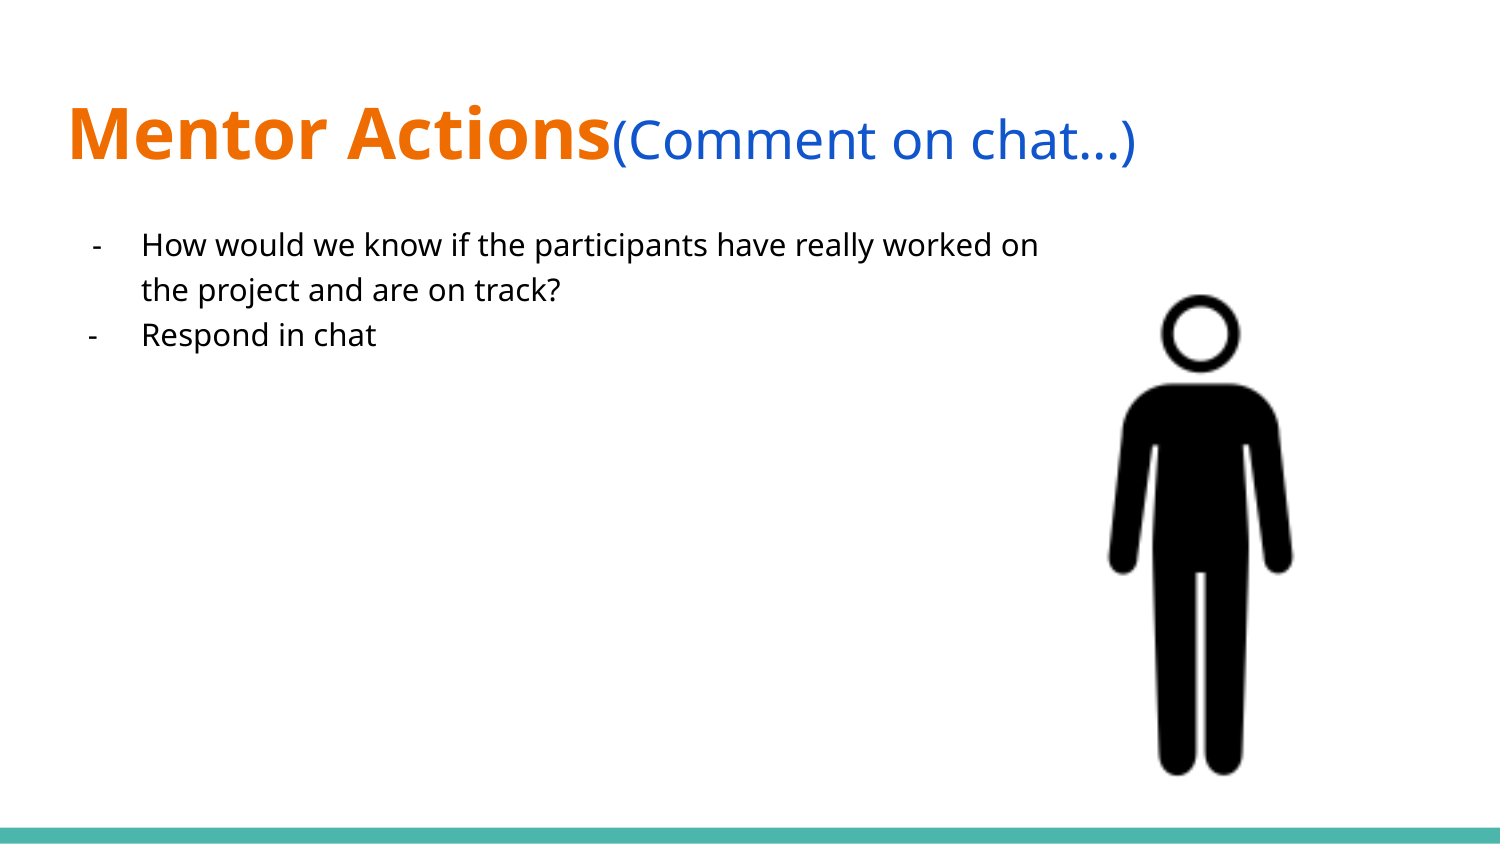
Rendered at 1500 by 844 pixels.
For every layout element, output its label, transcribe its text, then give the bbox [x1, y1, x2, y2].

title Mentor Actions(Comment on chat…) [51, 72, 1449, 189]
picture [934, 269, 1469, 804]
text_box How would we know if the participants have really worked on the project and are on track? Respond in chat [51, 203, 1069, 368]
